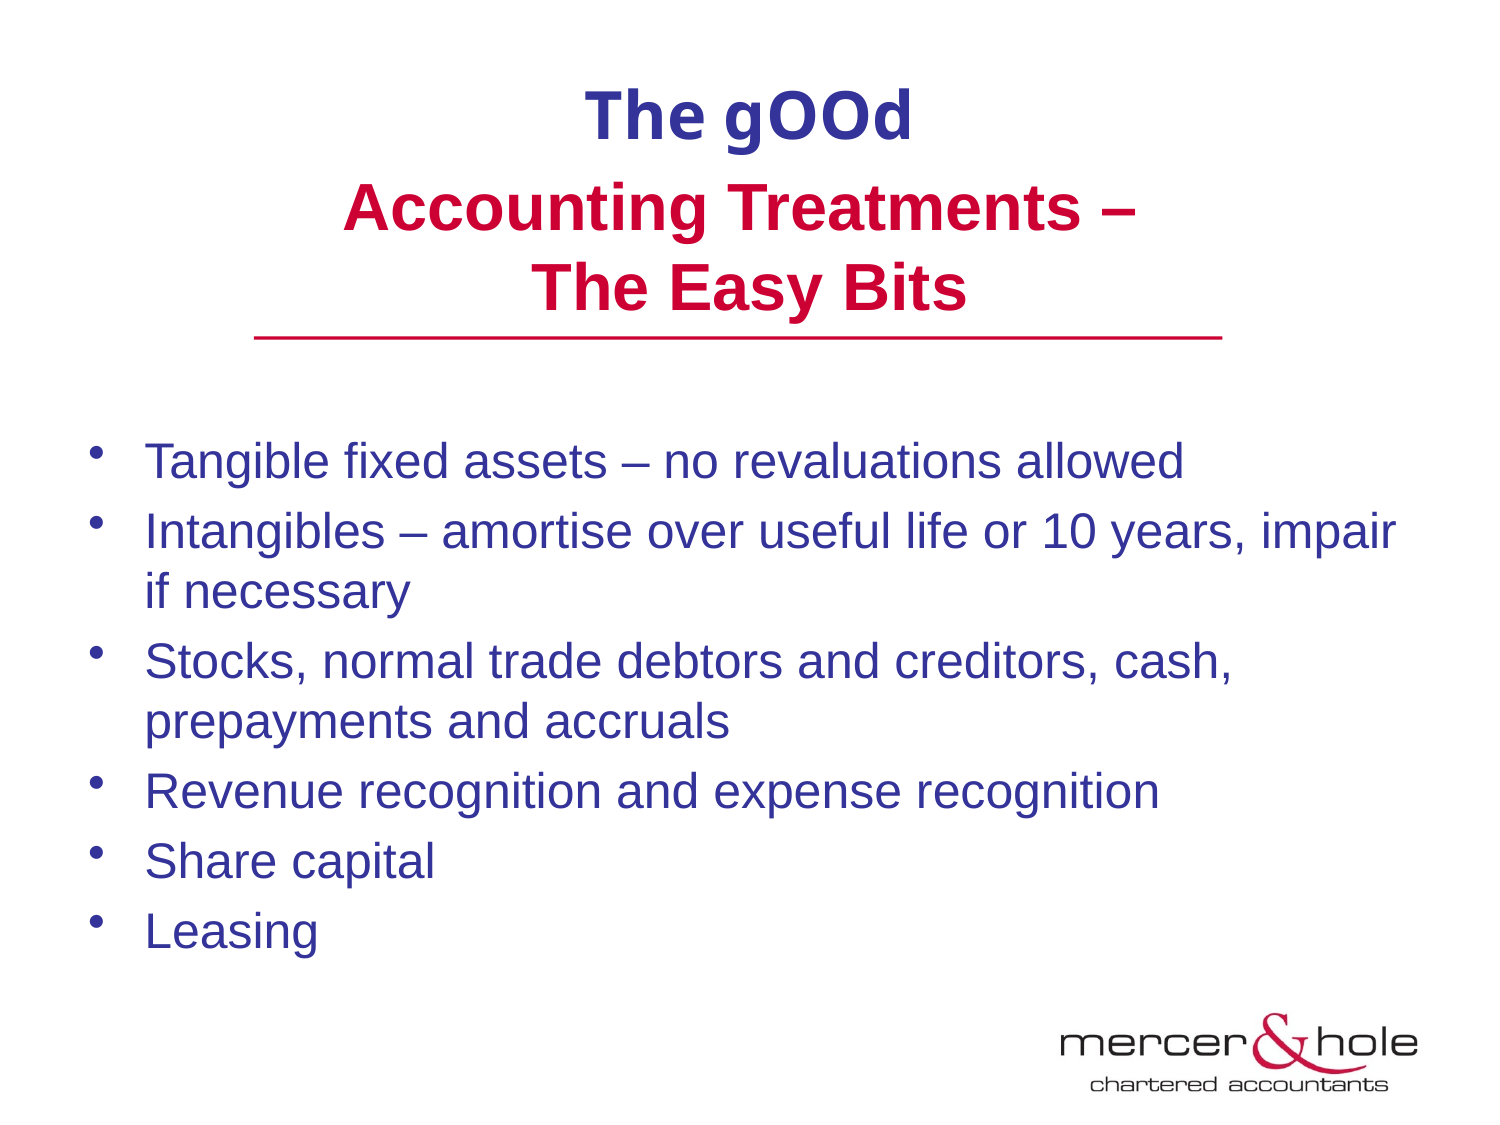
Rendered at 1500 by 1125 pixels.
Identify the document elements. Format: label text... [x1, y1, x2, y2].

picture [1057, 1029, 1421, 1097]
title The gOOd [0, 42, 1500, 160]
list Tangible fixed assets – no revaluations allowed Intangibles – amortise over useful life or 10 years, impair if necessary Stocks, normal trade debtors and creditors, cash, prepayments and accruals Revenue recognition and expense recognition Share capital Leasing [72, 420, 1424, 1029]
text_box Accounting Treatments – The Easy Bits [0, 160, 1500, 327]
